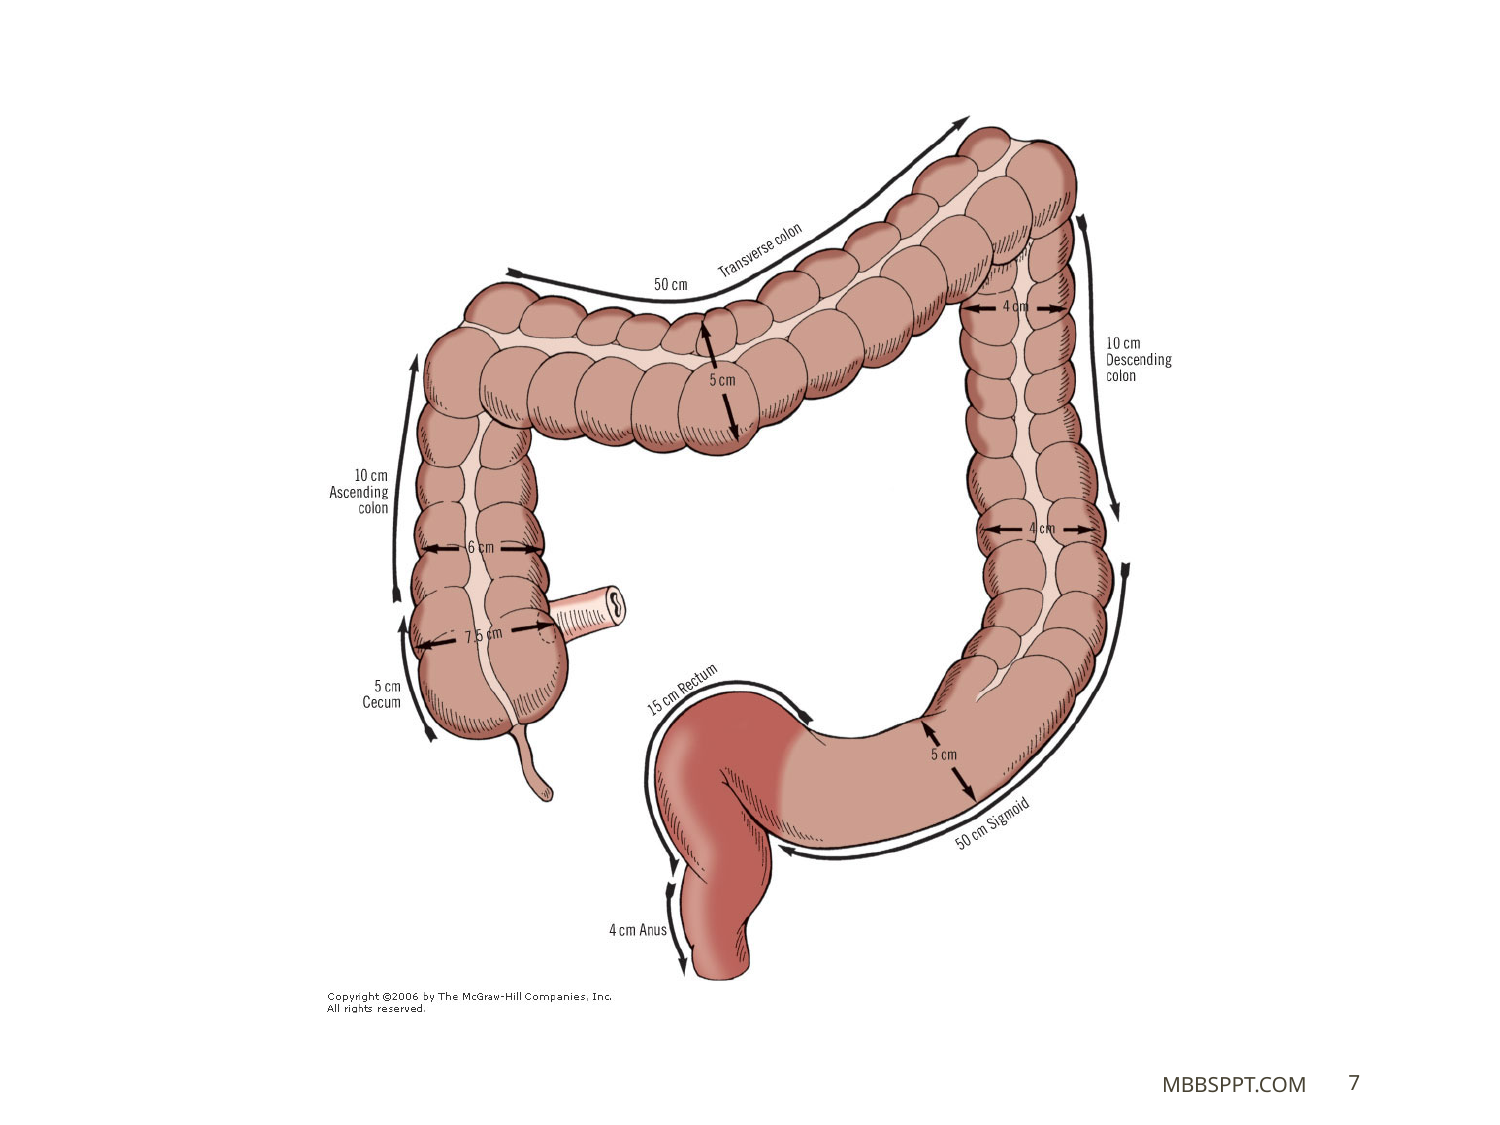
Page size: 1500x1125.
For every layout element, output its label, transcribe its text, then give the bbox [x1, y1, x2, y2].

picture [326, 112, 1173, 1013]
footer MBBSPPT.COM [595, 1061, 1322, 1107]
slide_number 7 [1333, 1061, 1454, 1107]
